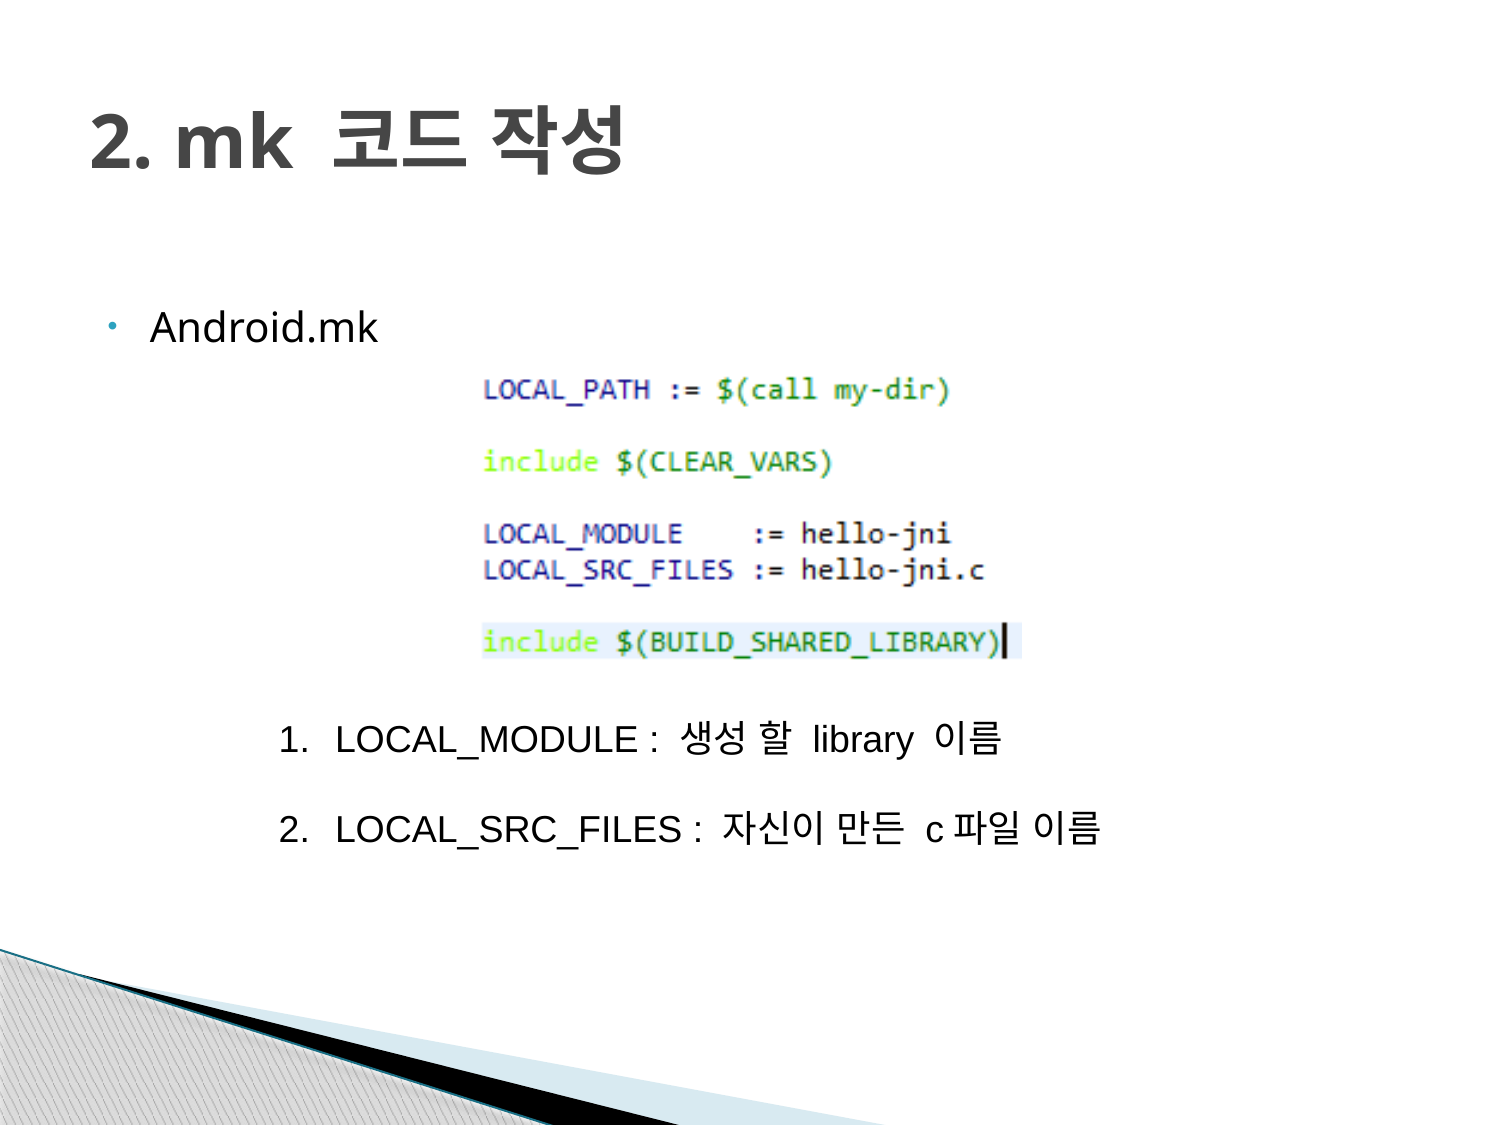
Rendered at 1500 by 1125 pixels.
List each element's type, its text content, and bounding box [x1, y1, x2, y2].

list Android.mk [75, 243, 1425, 986]
text_box LOCAL_MODULE : 생성 할 library 이름 LOCAL_SRC_FILES : 자신이 만든 c파일 이름 [188, 708, 1312, 858]
picture [478, 366, 1022, 693]
title 2. mk 코드 작성 [75, 45, 1425, 233]
